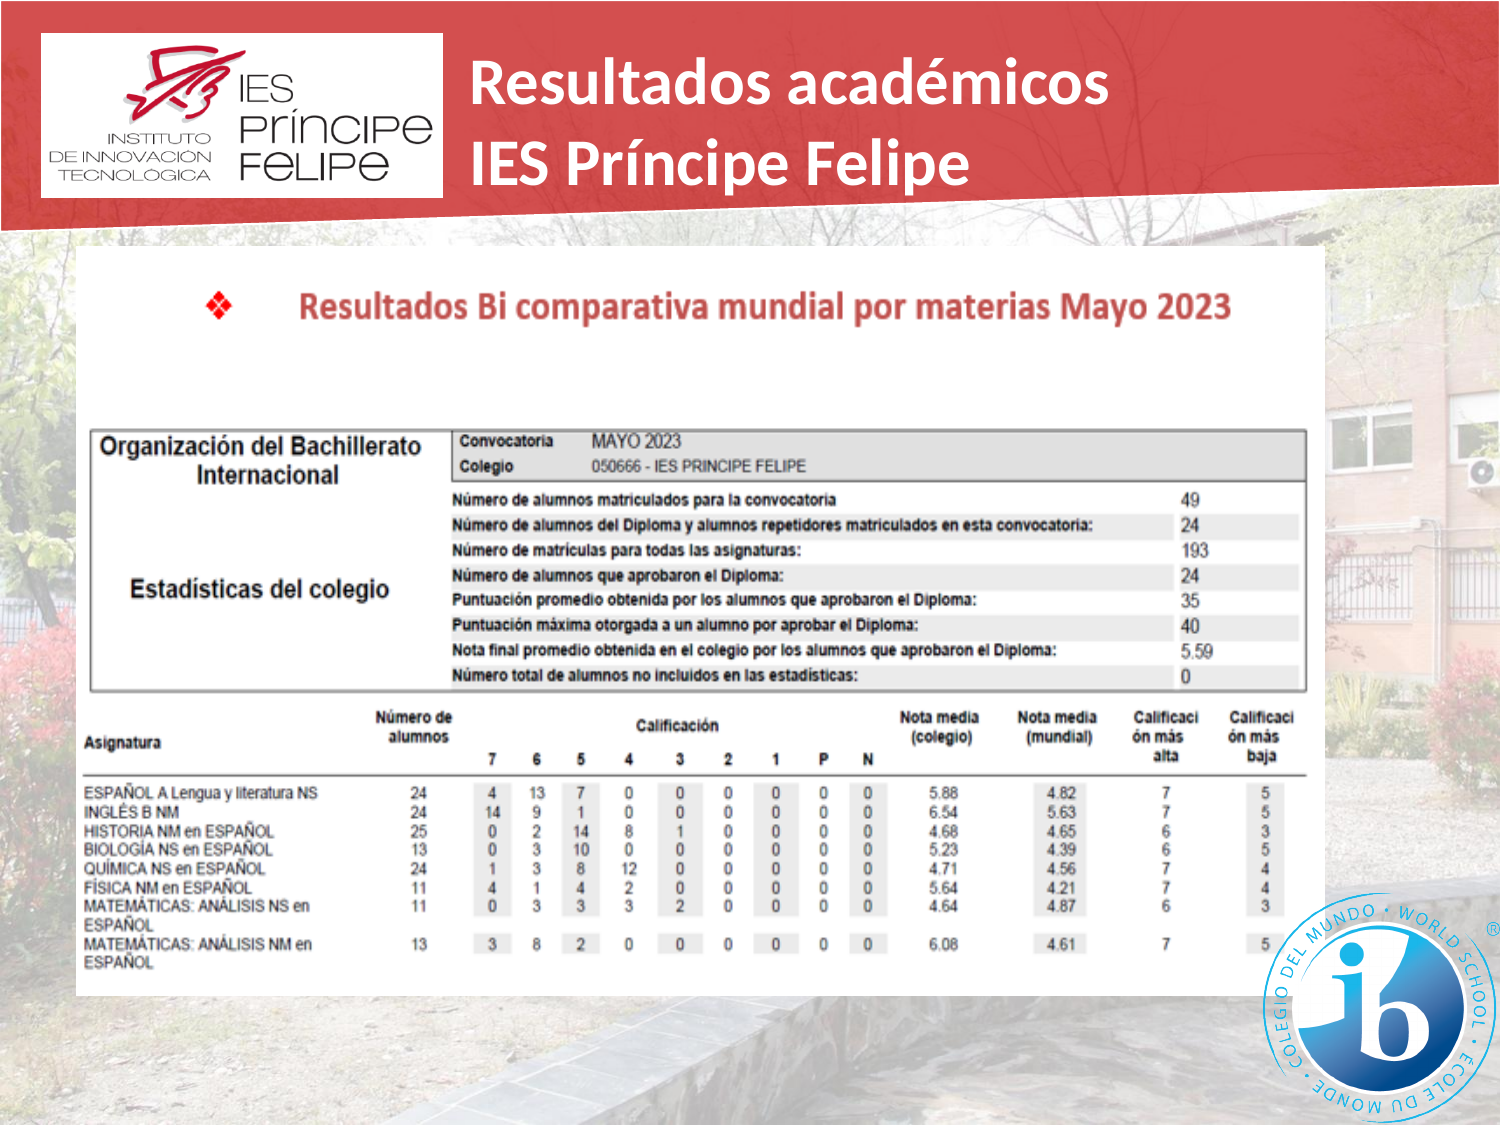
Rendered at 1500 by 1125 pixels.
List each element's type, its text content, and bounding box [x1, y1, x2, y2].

picture [41, 33, 443, 198]
text_box Resultados académicos IES Príncipe Felipe [454, 30, 1500, 251]
picture [0, 219, 1500, 1125]
